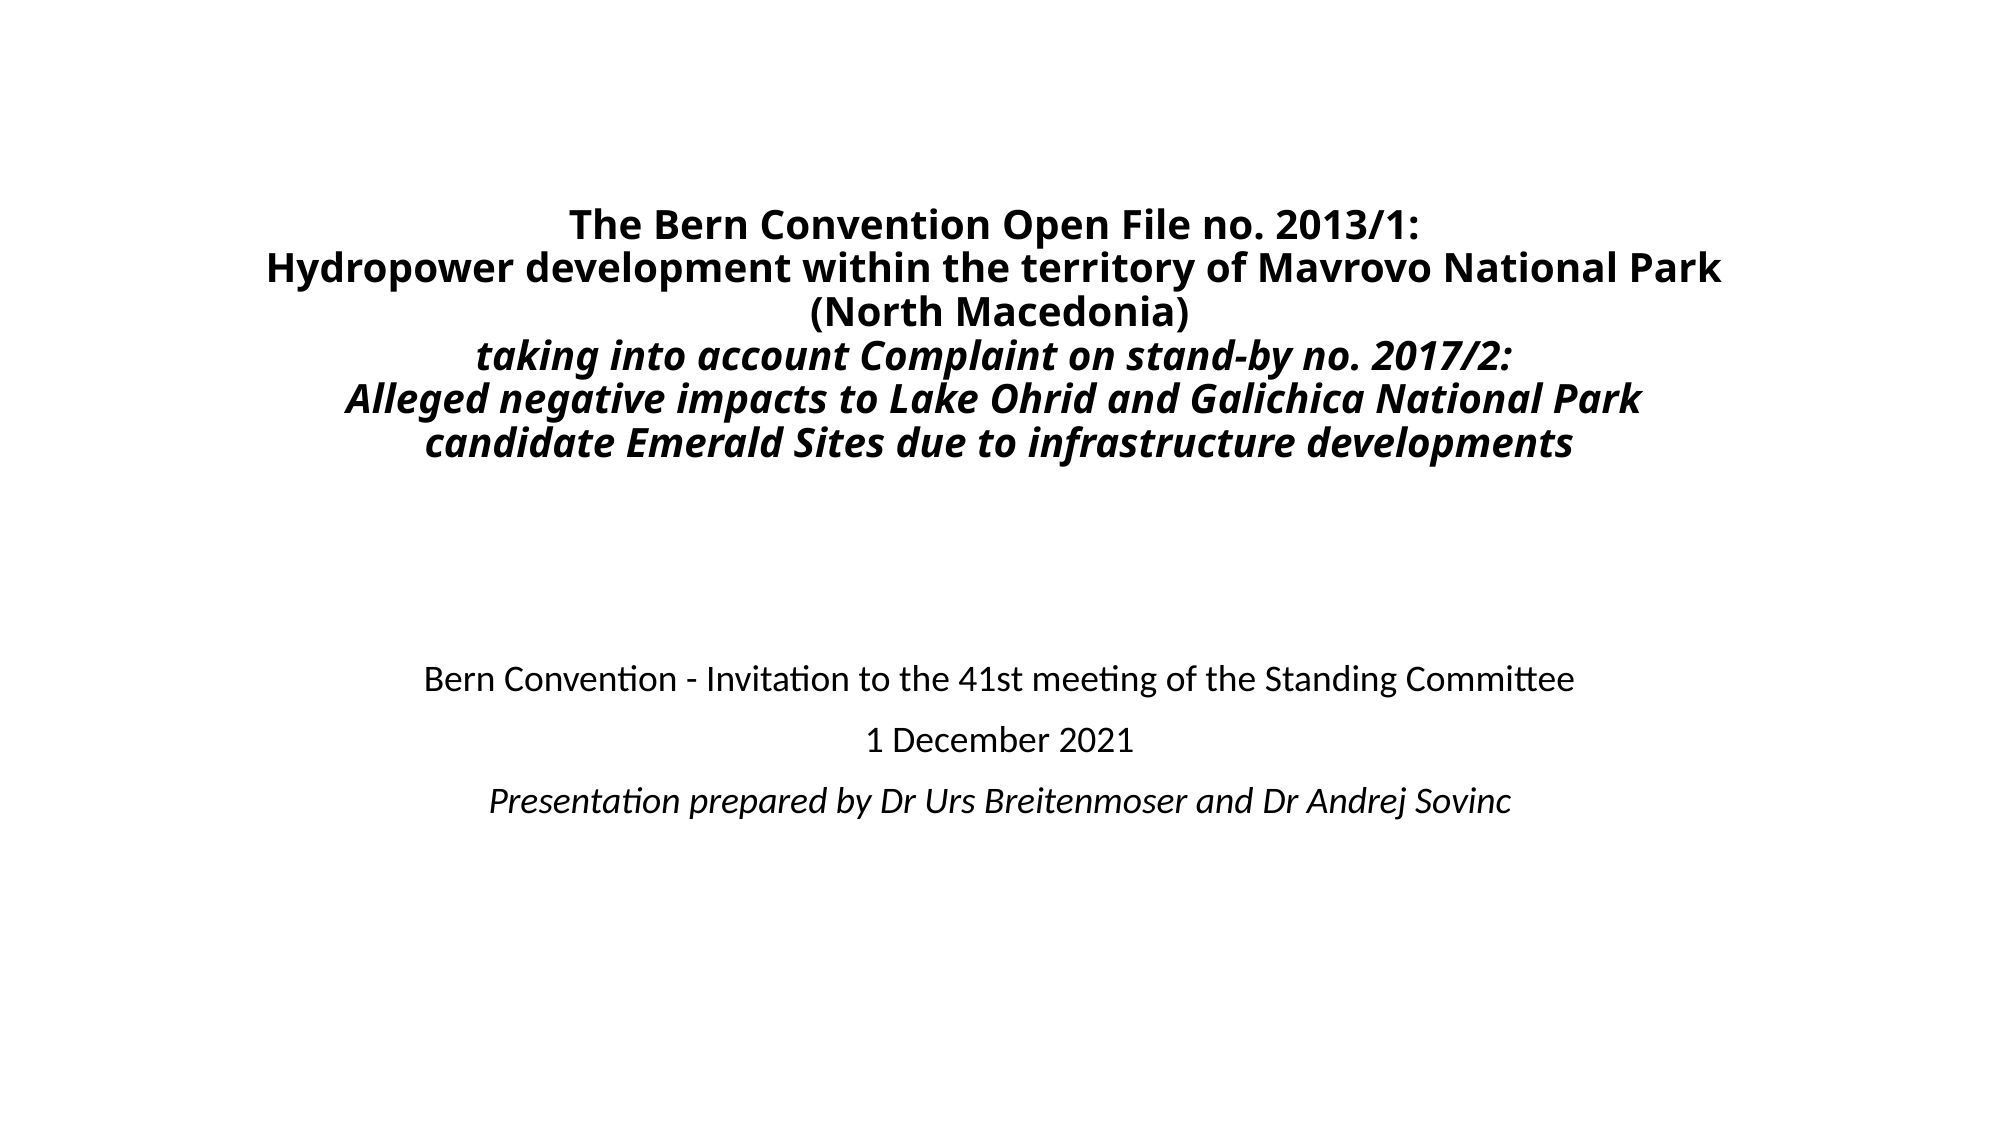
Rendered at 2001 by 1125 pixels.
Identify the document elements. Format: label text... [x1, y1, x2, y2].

title The Bern Convention Open File no. 2013/1: Hydropower development within the territory of Mavrovo National Park (North Macedonia) taking into account Complaint on stand-by no. 2017/2: Alleged negative impacts to Lake Ohrid and Galichica National Park candidate Emerald Sites due to infrastructure developments [249, 184, 1750, 576]
subtitle Bern Convention - Invitation to the 41st meeting of the Standing Committee 1 December 2021 Presentation prepared by Dr Urs Breitenmoser and Dr Andrej Sovinc [249, 651, 1750, 935]
